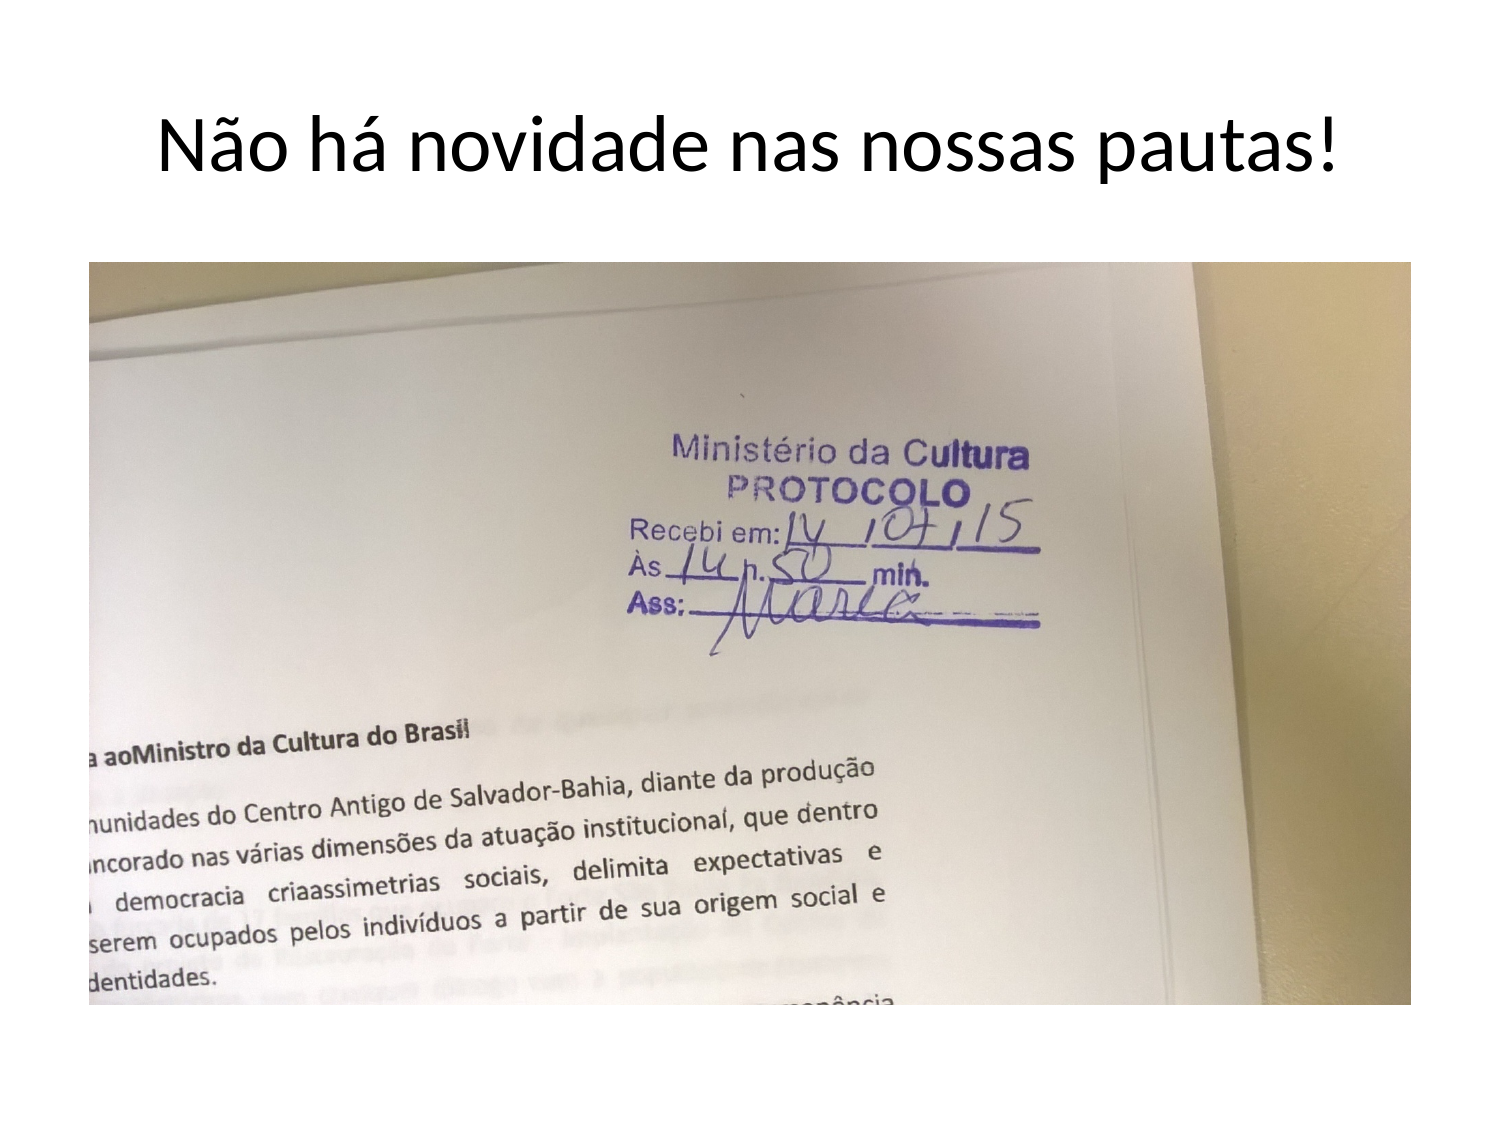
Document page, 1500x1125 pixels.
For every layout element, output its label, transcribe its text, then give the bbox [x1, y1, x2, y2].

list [88, 262, 1412, 1006]
title Não há novidade nas nossas pautas! [75, 45, 1425, 233]
